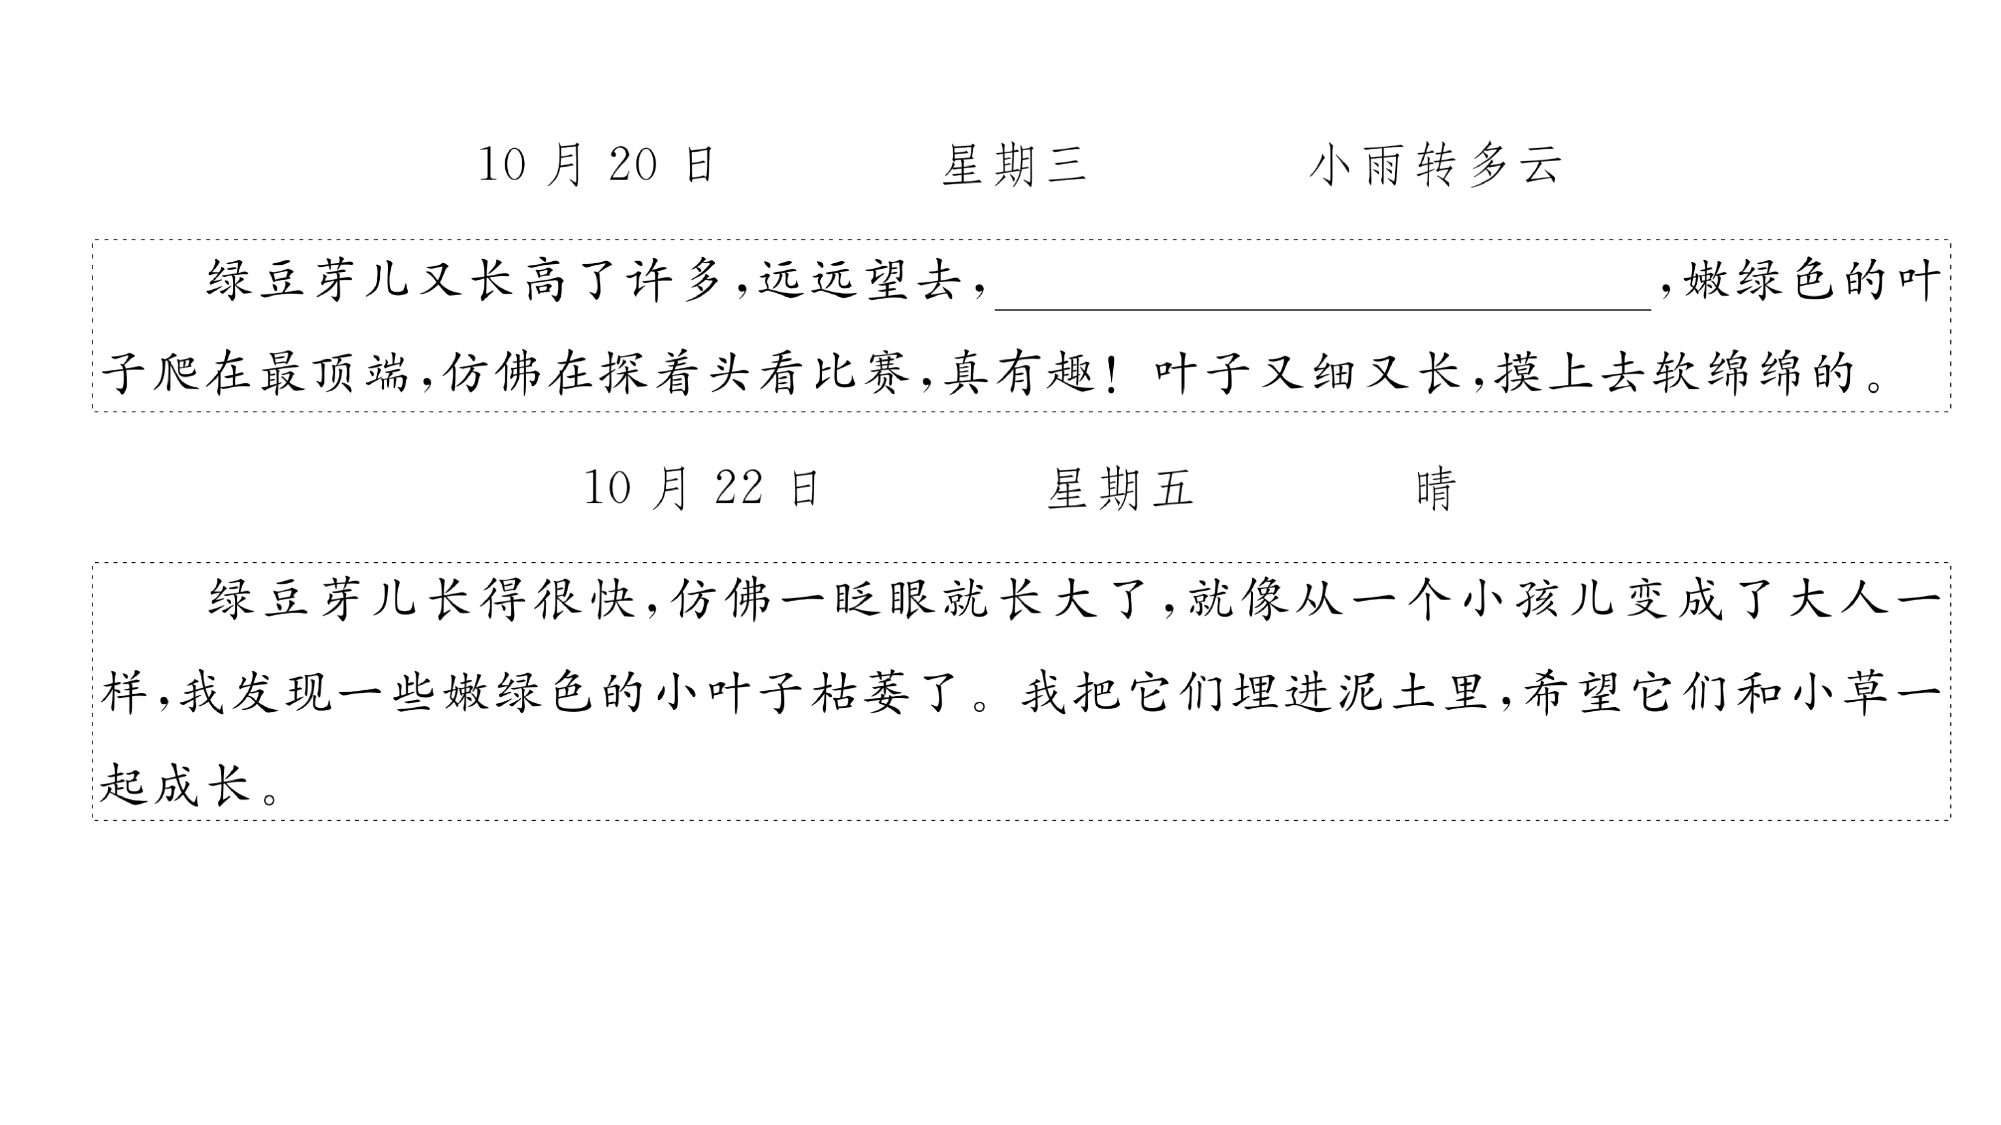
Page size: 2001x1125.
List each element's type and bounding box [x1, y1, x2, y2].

picture [87, 117, 1979, 846]
